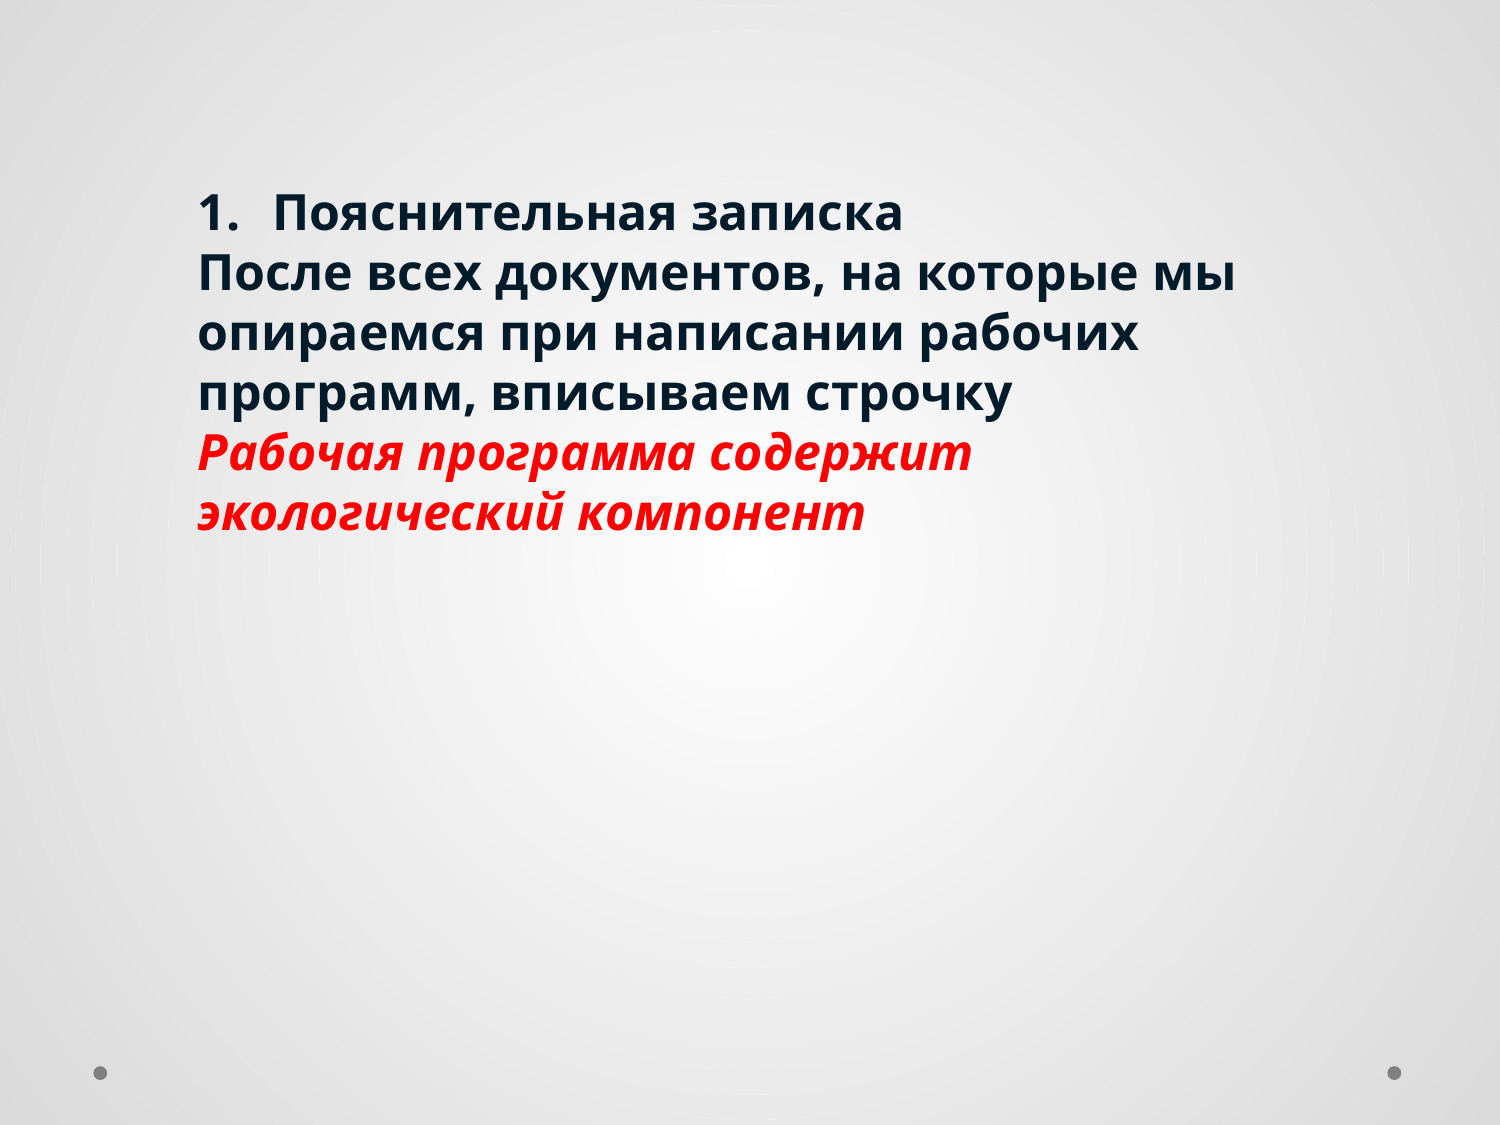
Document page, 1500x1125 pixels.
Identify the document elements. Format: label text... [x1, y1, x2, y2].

text_box Пояснительная записка После всех документов, на которые мы опираемся при написании рабочих программ, вписываем строчку Рабочая программа содержит экологический компонент [182, 172, 1253, 608]
